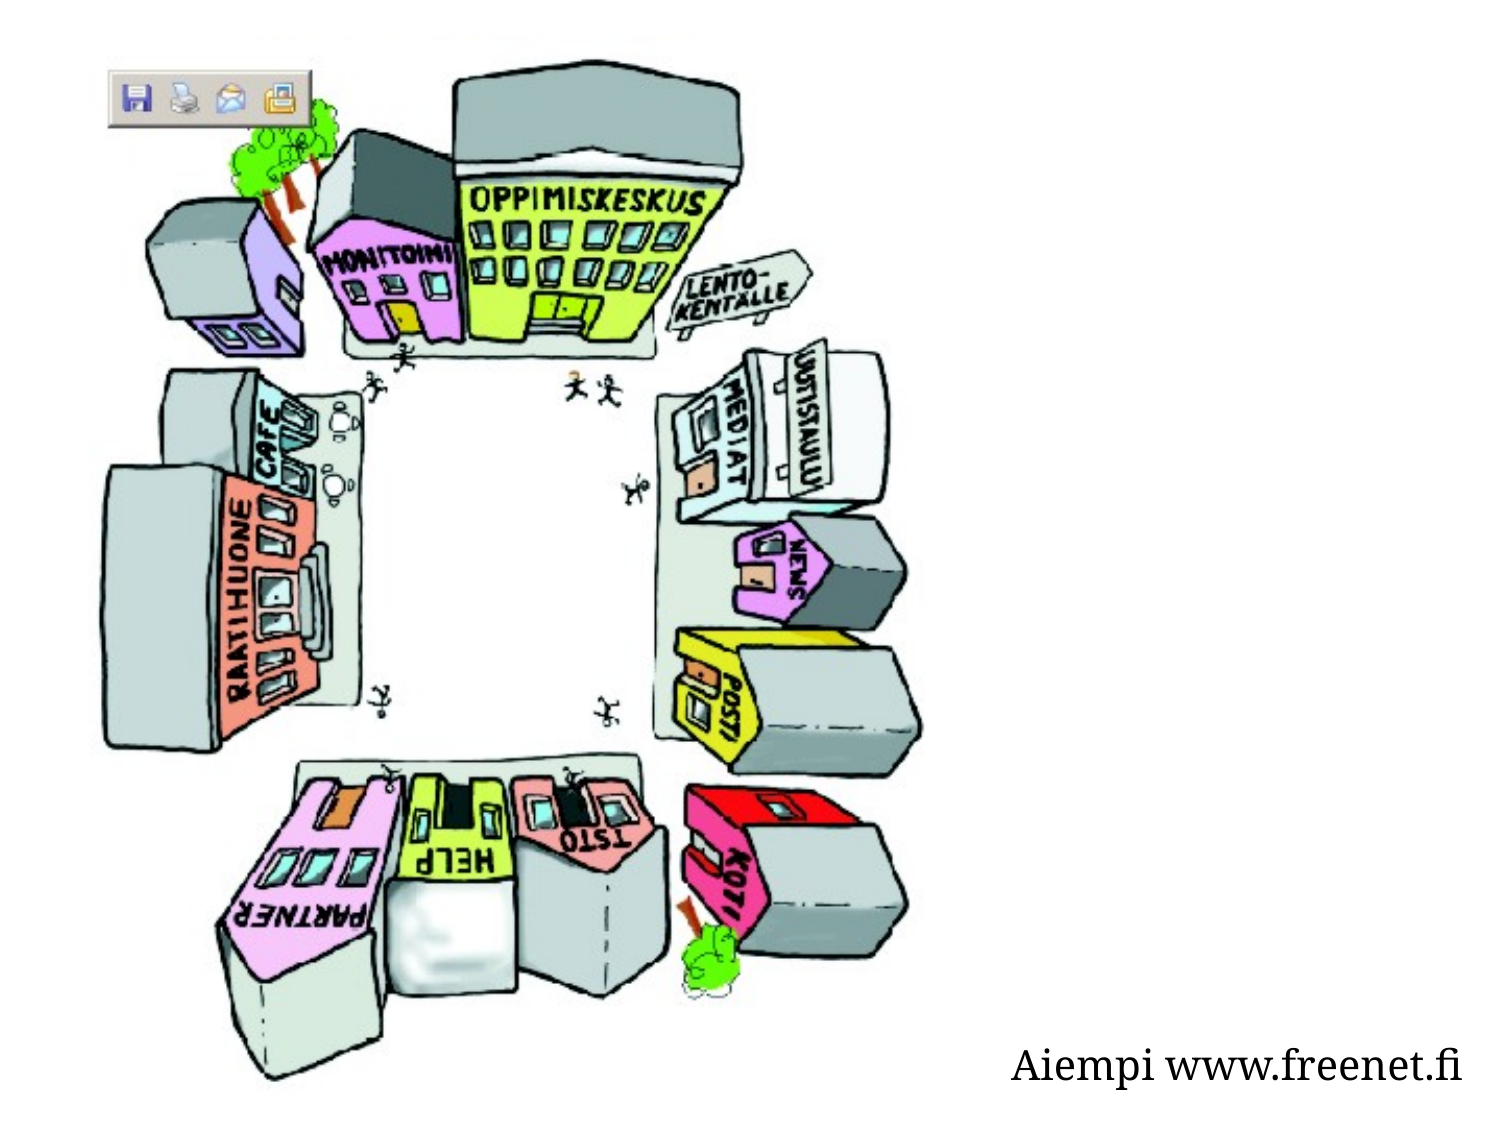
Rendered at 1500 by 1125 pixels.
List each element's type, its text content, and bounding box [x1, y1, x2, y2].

text_box Aiempi www.freenet.fi [996, 1031, 1478, 1097]
picture [34, 34, 985, 1099]
